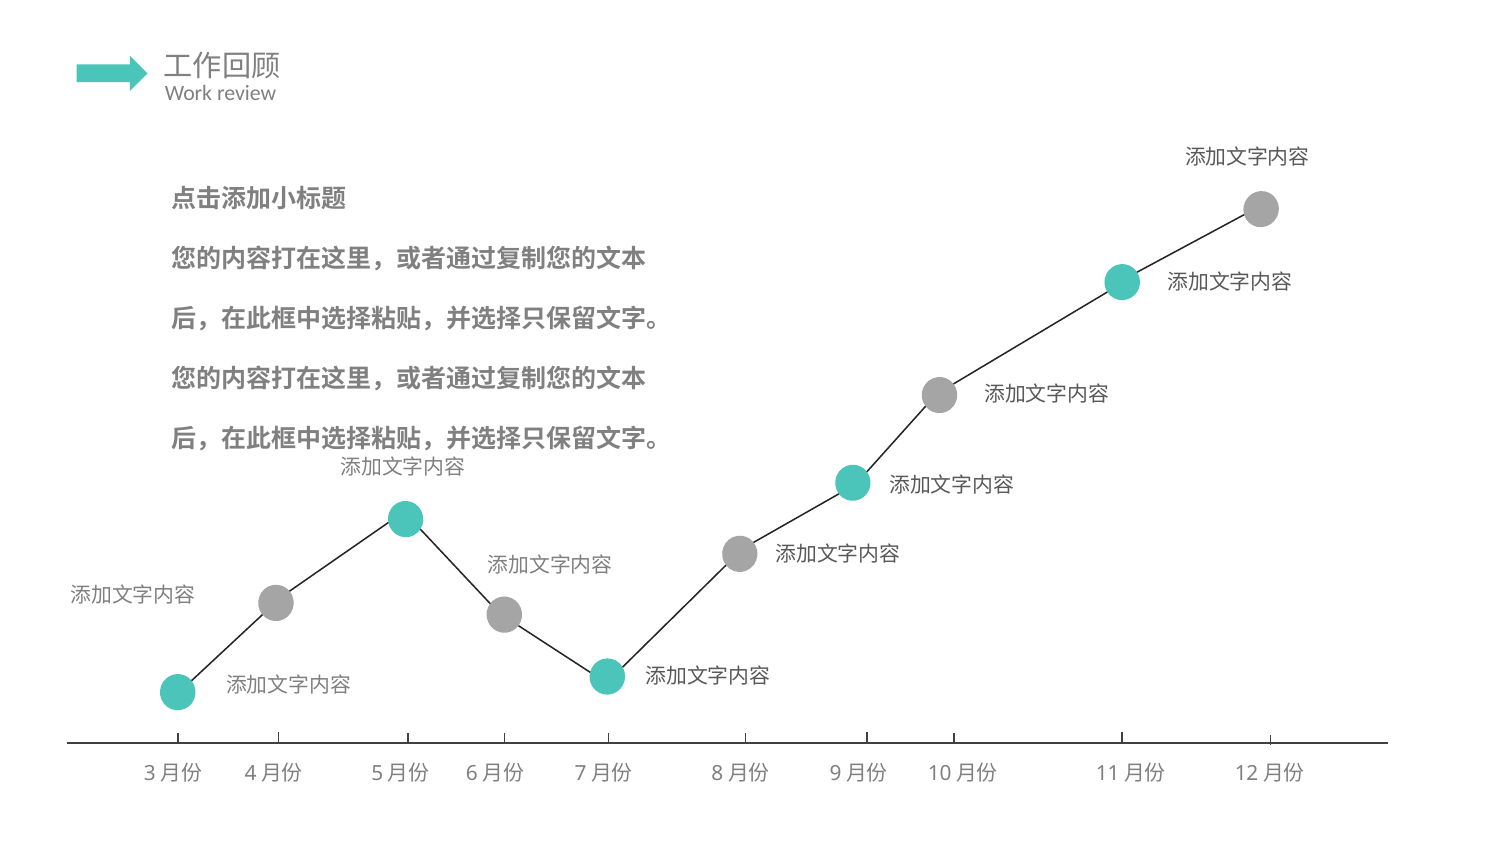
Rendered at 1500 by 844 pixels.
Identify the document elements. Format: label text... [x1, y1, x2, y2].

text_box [66, 731, 1389, 745]
text_box [587, 656, 628, 697]
text_box [720, 533, 760, 574]
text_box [1136, 214, 1245, 273]
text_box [518, 625, 591, 673]
text_box 点击添加小标题 您的内容打在这里，或者通过复制您的文本后，在此框中选择粘贴，并选择只保留文字。 您的内容打在这里，或者通过复制您的文本后，在此框中选择粘贴，并选择只保留文字。 [160, 147, 680, 458]
text_box 12月份 [1223, 754, 1316, 791]
text_box [1241, 189, 1281, 230]
text_box [158, 672, 198, 713]
text_box [1102, 261, 1143, 303]
text_box 添加文字内容 [973, 374, 1121, 412]
text_box 添加文字内容 [329, 458, 477, 485]
text_box 添加文字内容 [495, 545, 624, 582]
text_box 添加文字内容 [1173, 138, 1321, 175]
text_box 添加文字内容 [1156, 262, 1304, 299]
text_box [833, 462, 873, 503]
text_box 添加文字内容 [878, 466, 1026, 503]
text_box 4月份 [233, 754, 314, 791]
text_box 7月份 [563, 754, 644, 791]
text_box 3月份 [132, 754, 214, 791]
text_box 10月份 [916, 754, 1010, 791]
text_box 9月份 [818, 754, 899, 791]
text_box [866, 405, 926, 472]
text_box 6月份 [454, 754, 536, 791]
text_box 添加文字内容 [215, 666, 363, 703]
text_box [953, 291, 1108, 385]
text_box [420, 528, 491, 604]
text_box 添加文字内容 [634, 656, 782, 693]
text_box [484, 594, 525, 635]
text_box [919, 375, 960, 416]
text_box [753, 493, 840, 543]
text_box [191, 614, 263, 681]
text_box 11月份 [1084, 754, 1177, 791]
text_box [256, 582, 296, 624]
text_box 5月份 [359, 754, 441, 791]
text_box 添加文字内容 [59, 575, 207, 612]
text_box 8月份 [700, 754, 781, 791]
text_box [289, 522, 389, 592]
text_box [385, 498, 426, 540]
text_box 添加文字内容 [764, 535, 912, 572]
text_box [622, 564, 727, 668]
